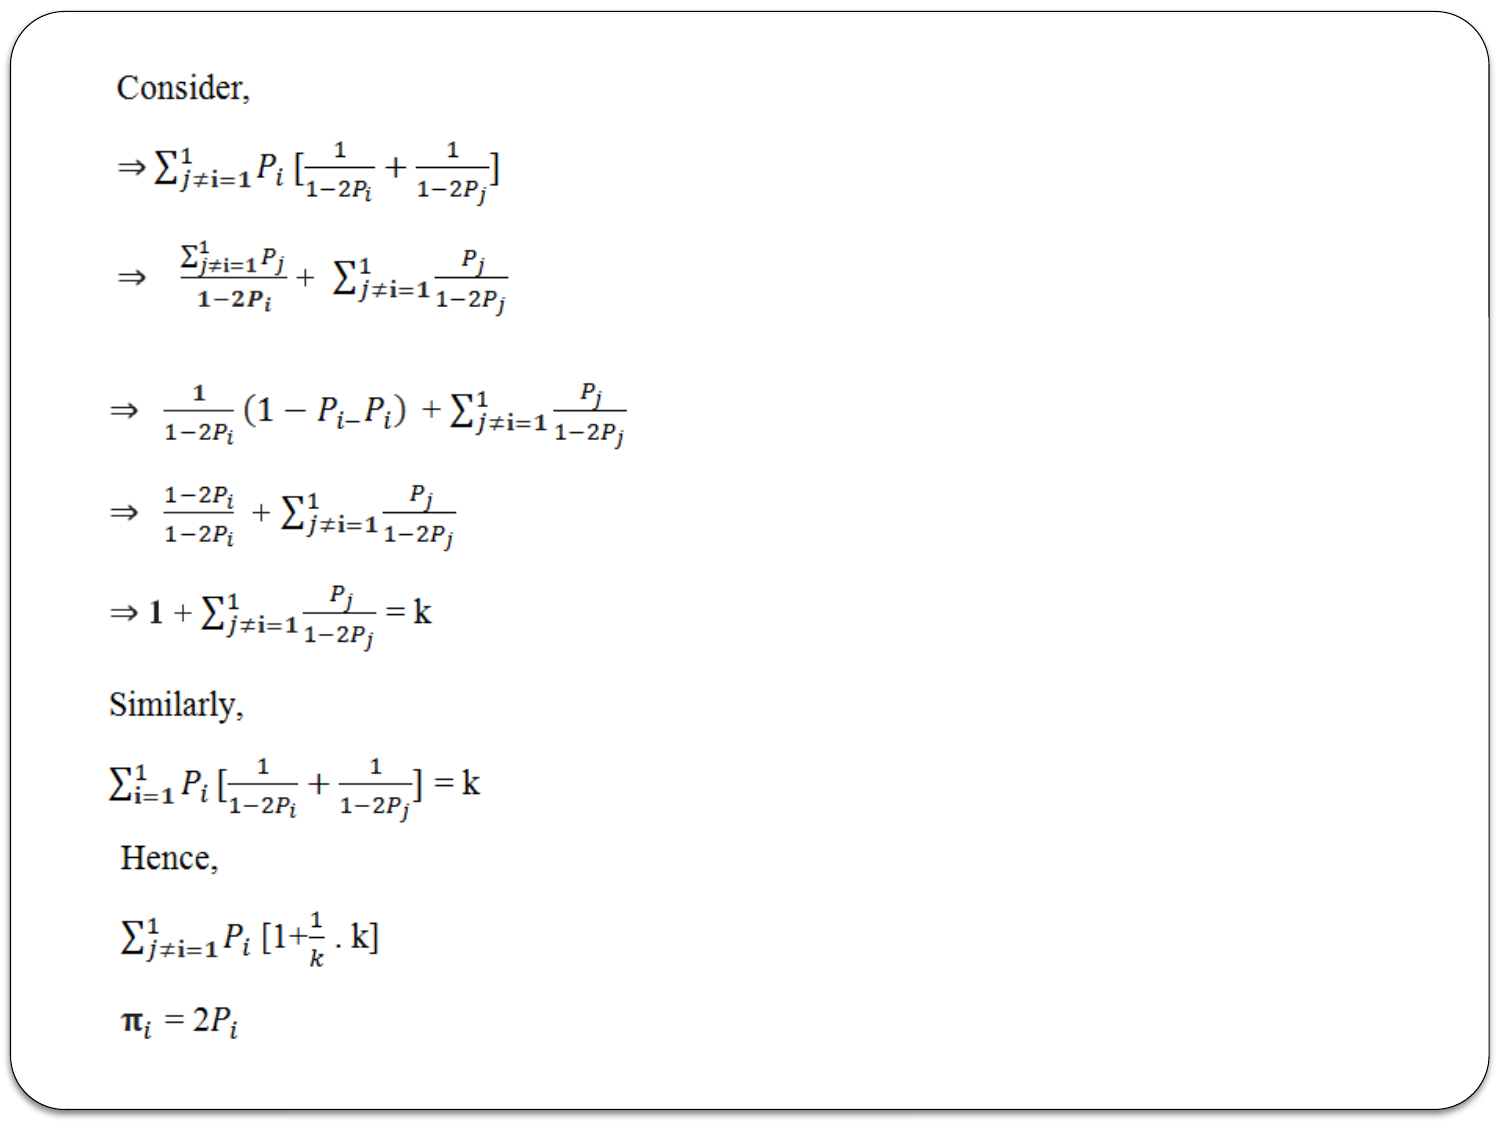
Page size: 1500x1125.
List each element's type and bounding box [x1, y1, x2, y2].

picture [87, 49, 590, 329]
picture [87, 349, 718, 1051]
